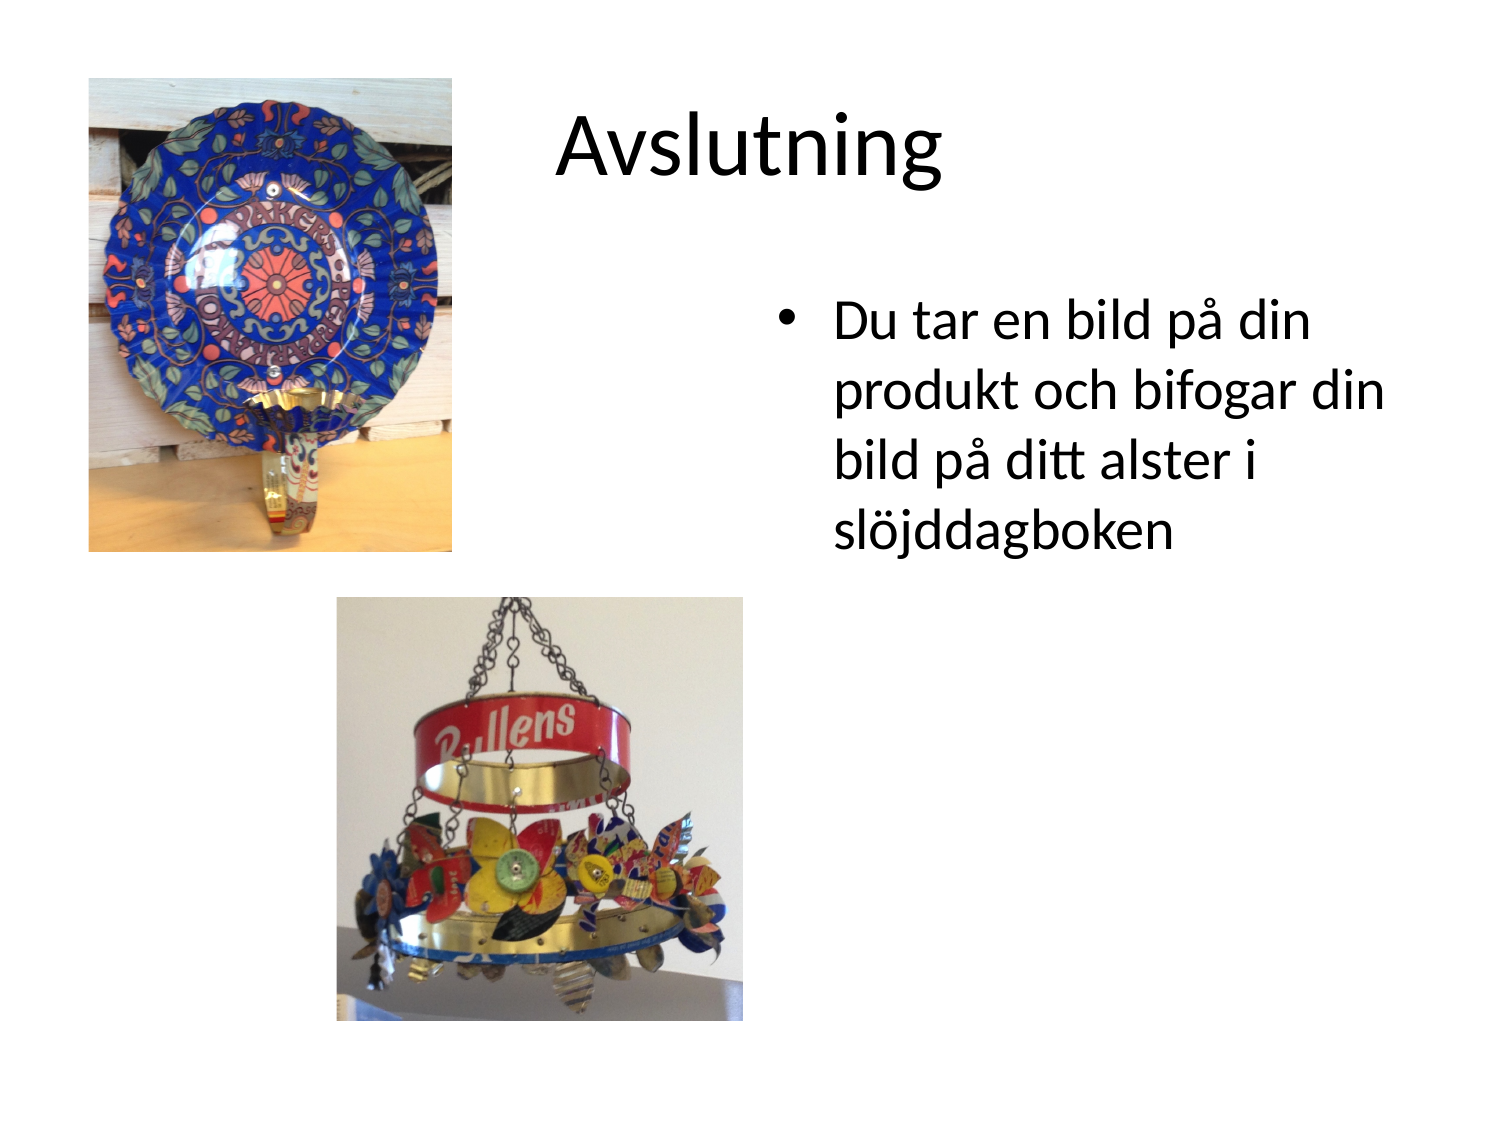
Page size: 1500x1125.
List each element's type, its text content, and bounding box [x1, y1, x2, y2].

picture [88, 77, 453, 552]
title Avslutning [75, 45, 1425, 233]
list Du tar en bild på din produkt och bifogar din bild på ditt alster i slöjddagboken [761, 273, 1425, 1017]
picture [336, 597, 744, 1021]
